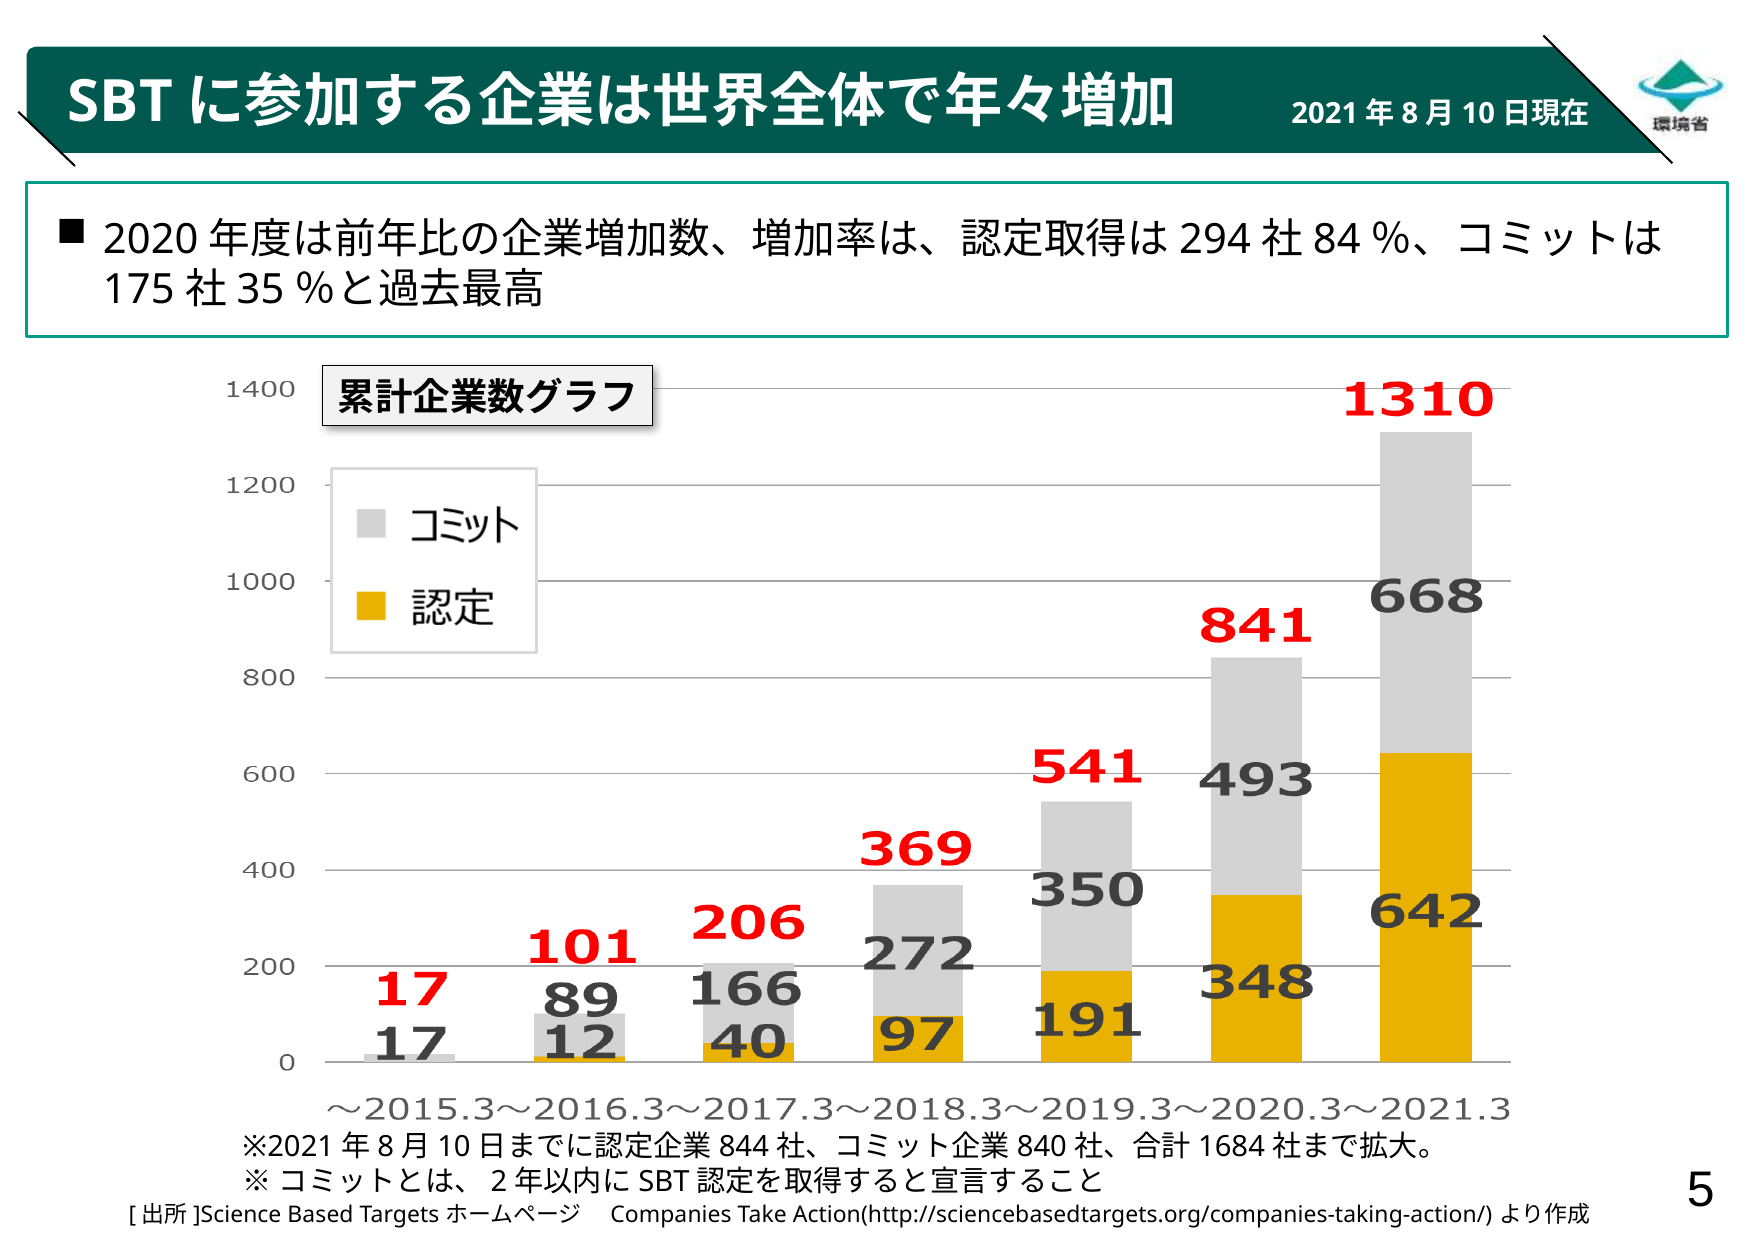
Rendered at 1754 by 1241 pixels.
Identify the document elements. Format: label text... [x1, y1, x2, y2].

text_box ※2021年8月10日までに認定企業844社、コミット企業840社、合計1684社まで拡大。 ※コミットとは、2年以内にSBT認定を取得すると宣言すること [227, 1141, 1463, 1191]
title SBTに参加する企業は世界全体で年々増加 [26, 46, 1551, 153]
picture [219, 350, 1535, 1141]
text_box 2021年8月10日現在 [1276, 86, 1605, 137]
text_box [出所]Science Based Targetsホームページ Companies Take Action(http://sciencebasedtargets.org/companies-taking-action/)より作成 [113, 1191, 1754, 1235]
list 2020年度は前年比の企業増加数、増加率は、認定取得は294社84％、コミットは175社35％と過去最高 [25, 181, 1729, 338]
picture [1633, 49, 1729, 142]
